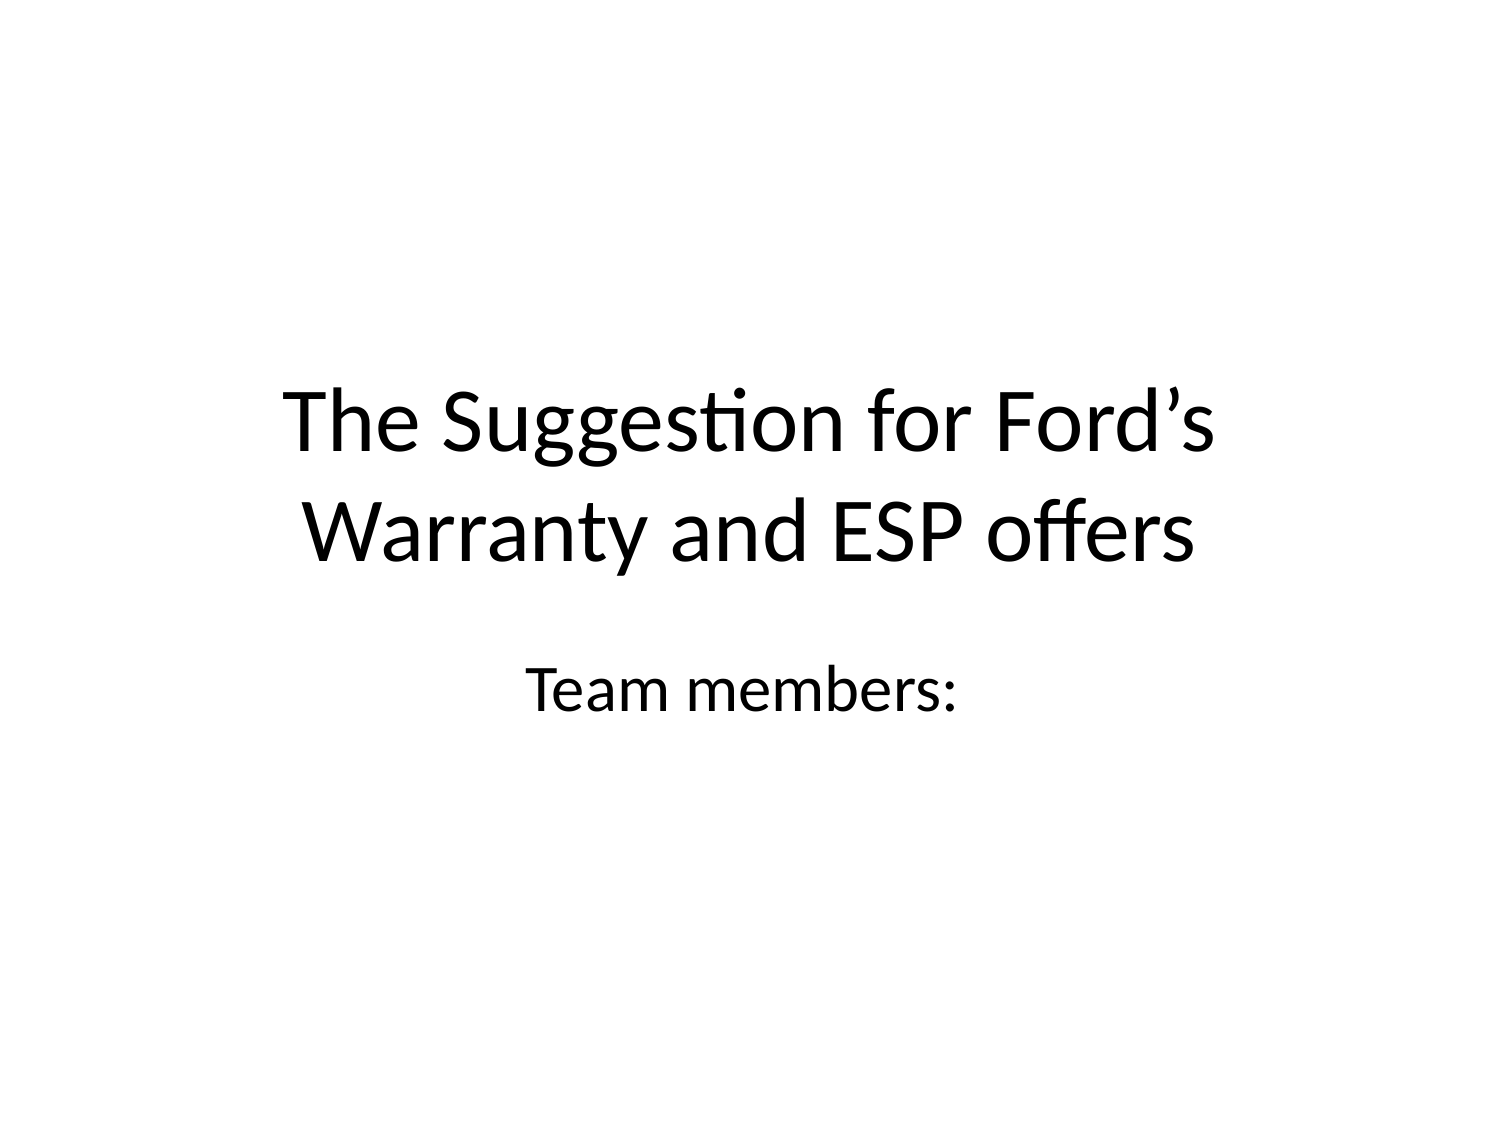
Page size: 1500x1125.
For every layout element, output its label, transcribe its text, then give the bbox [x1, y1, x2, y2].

title The Suggestion for Ford’s Warranty and ESP offers [112, 349, 1388, 591]
subtitle Team members: [225, 637, 1275, 925]
